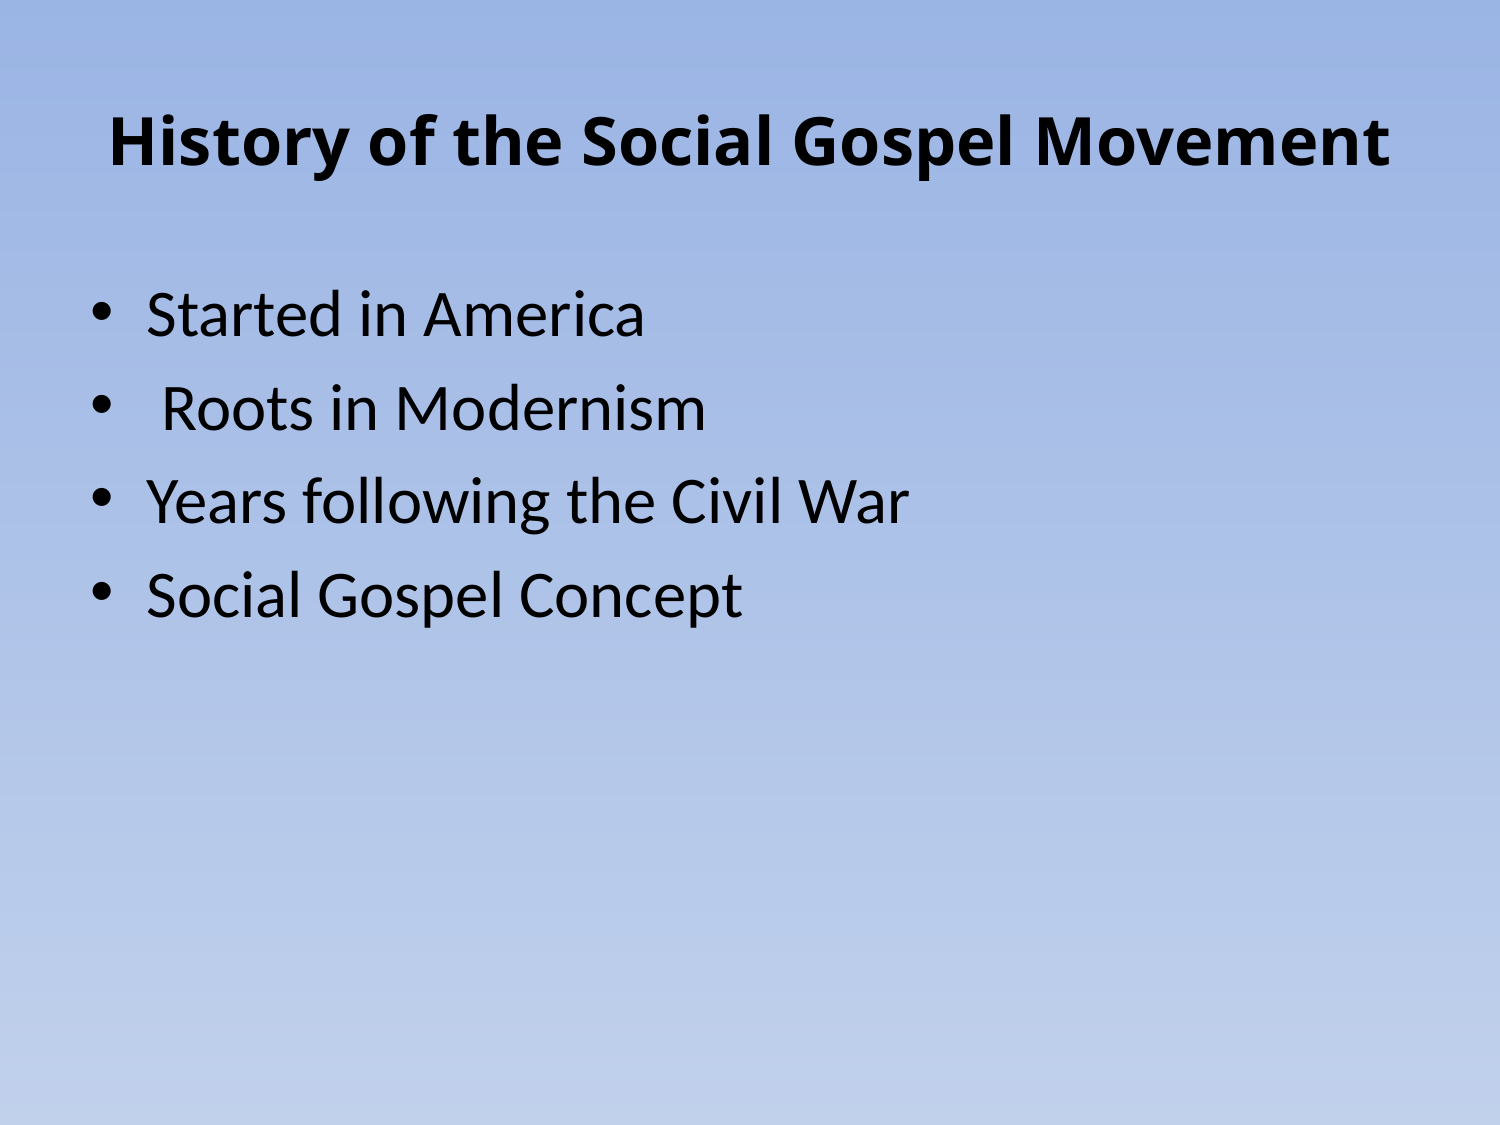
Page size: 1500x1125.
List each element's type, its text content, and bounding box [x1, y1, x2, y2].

title History of the Social Gospel Movement [75, 45, 1425, 233]
list Started in America Roots in Modernism Years following the Civil War Social Gospel Concept [75, 262, 1425, 1005]
